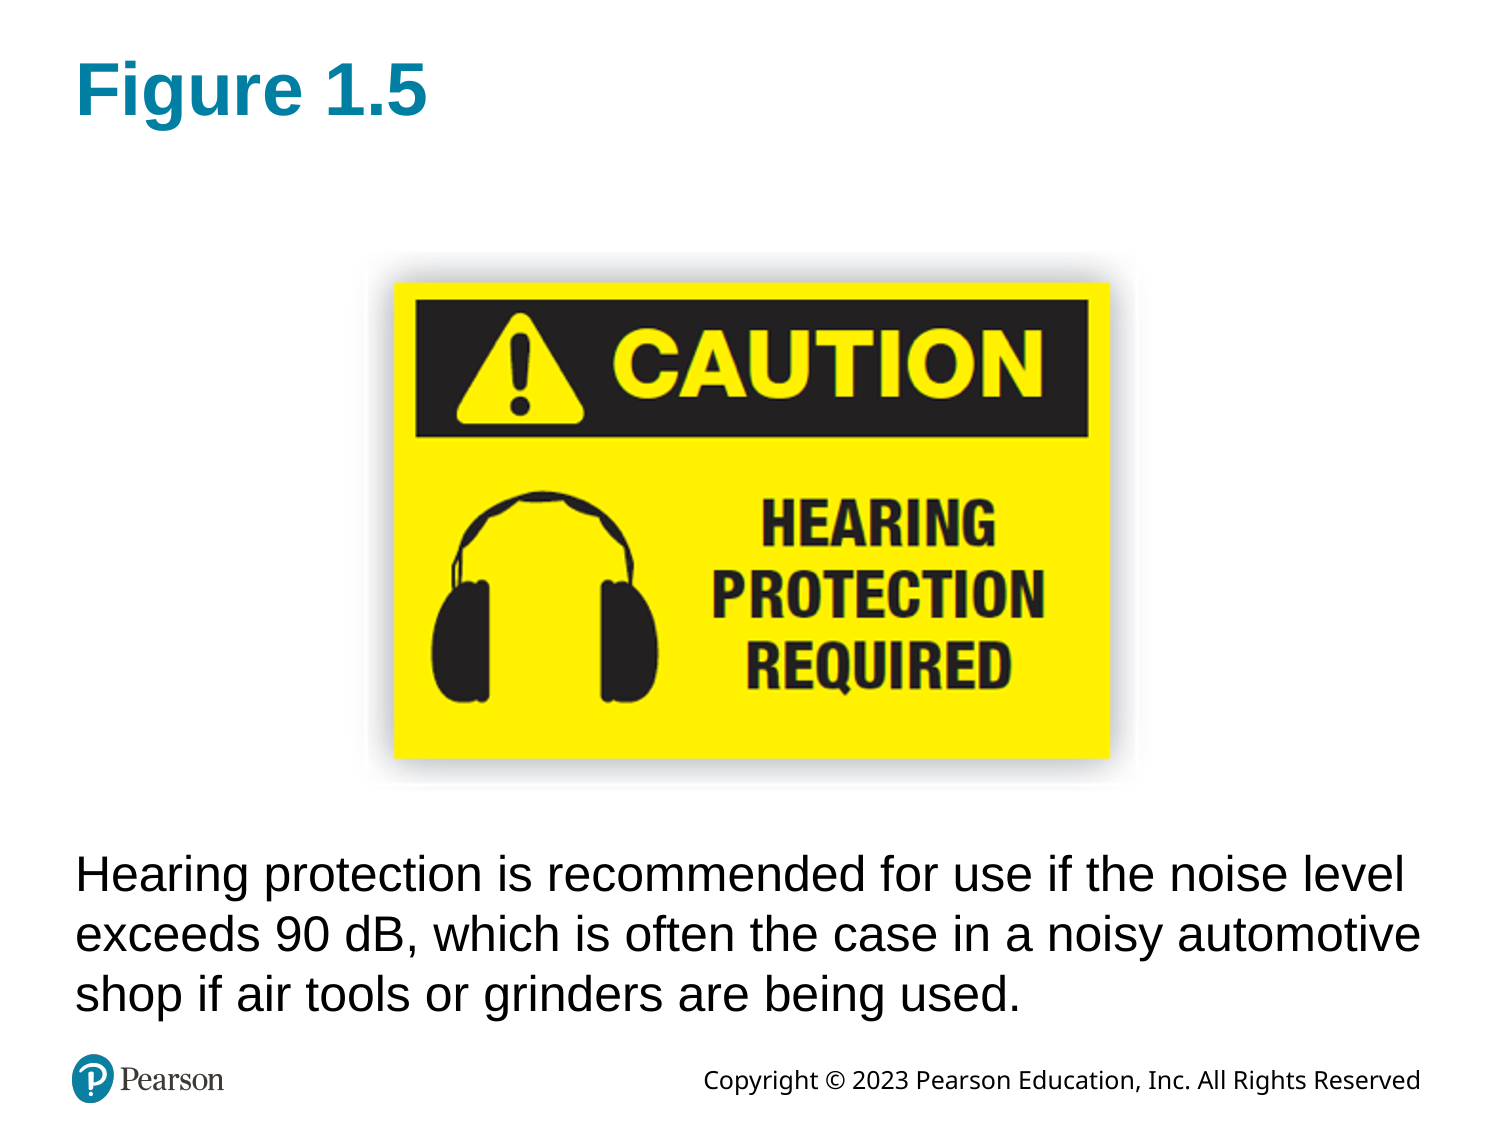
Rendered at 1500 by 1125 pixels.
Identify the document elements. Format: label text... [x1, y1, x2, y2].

title Figure 1.5 [75, 0, 1425, 183]
list Hearing protection is recommended for use if the noise level exceeds 90 dB, which is often the case in a noisy automotive shop if air tools or grinders are being used. [75, 610, 1425, 1125]
picture [339, 250, 1161, 791]
